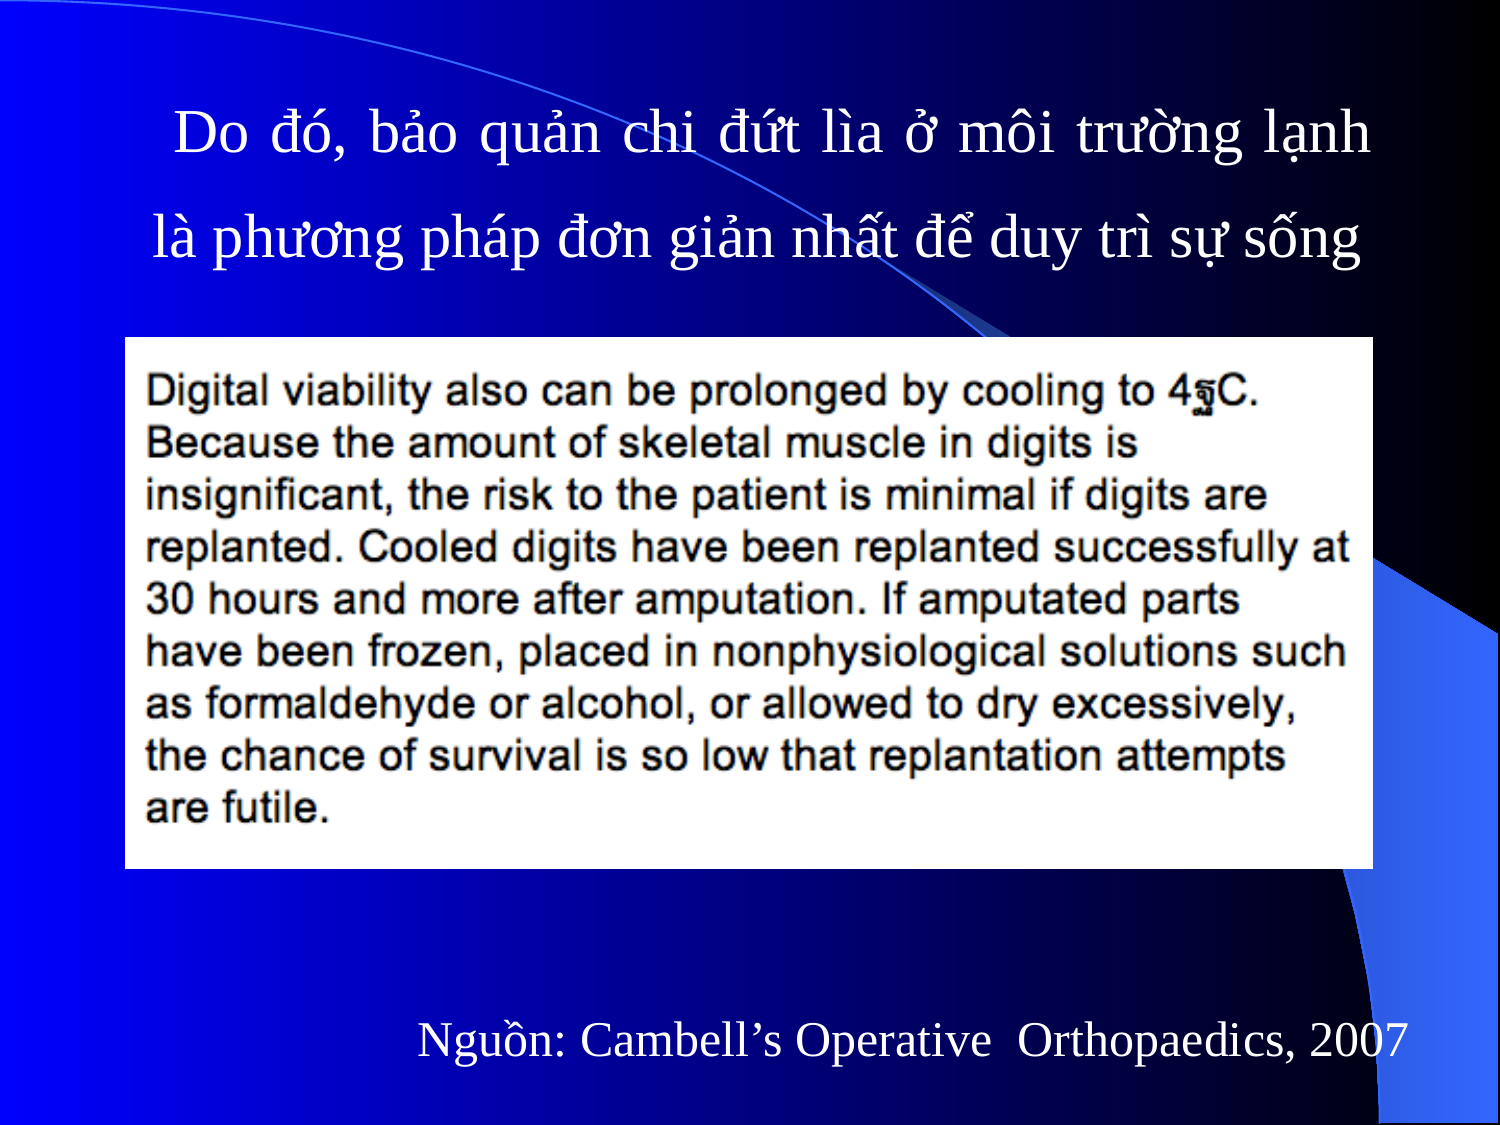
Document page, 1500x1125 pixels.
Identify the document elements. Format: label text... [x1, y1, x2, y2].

picture [124, 337, 1374, 869]
text_box Do đó, bảo quản chi đứt lìa ở môi trường lạnh là phương pháp đơn giản nhất để duy trì sự sống [137, 52, 1388, 278]
text_box Nguồn: Cambell’s Operative Orthopaedics, 2007 [249, 999, 1425, 1074]
